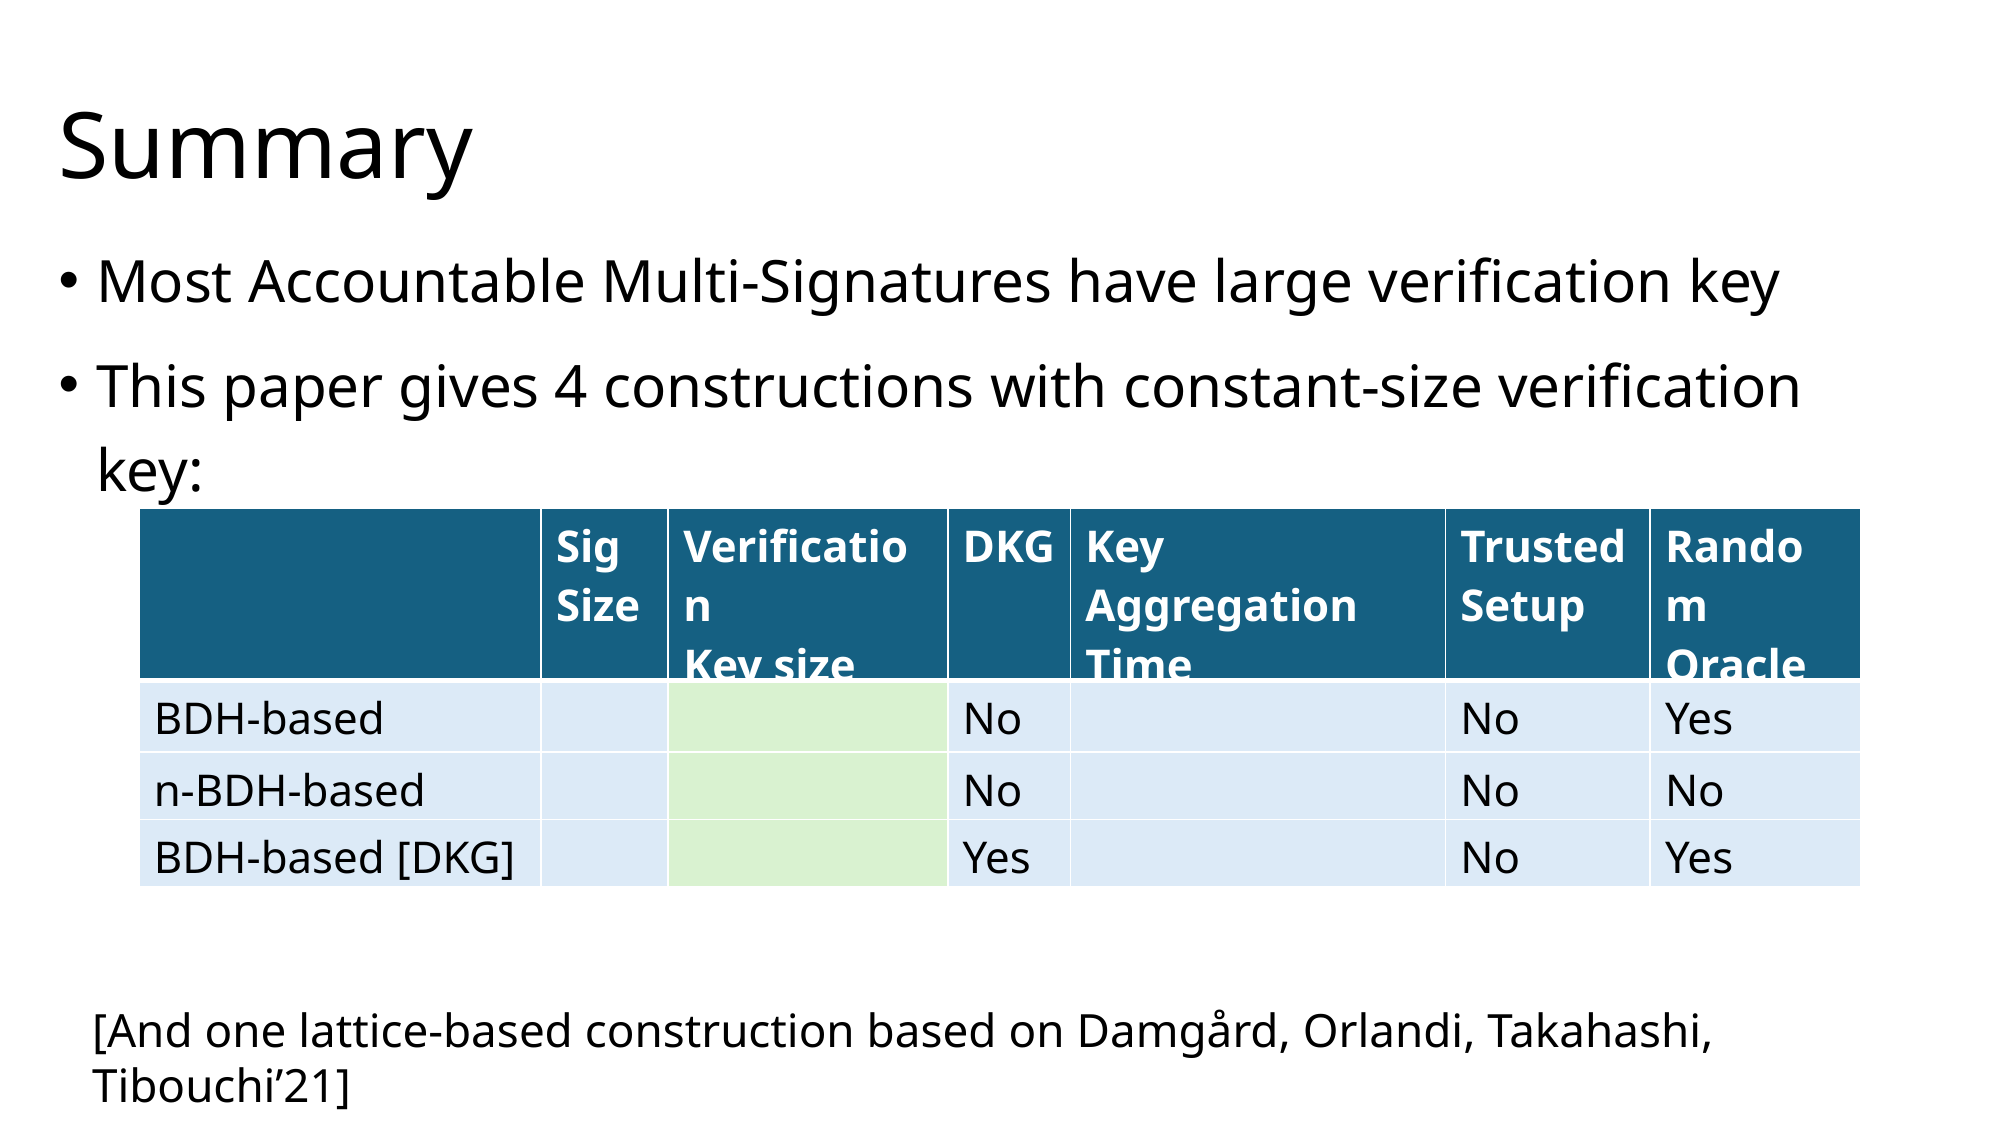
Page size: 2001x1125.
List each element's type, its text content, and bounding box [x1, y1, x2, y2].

list Most Accountable Multi-Signatures have large verification key This paper gives 4 constructions with constant-size verification key: [43, 222, 1937, 937]
text_box [And one lattice-based construction based on Damgård, Orlandi, Takahashi, Tibouchi’21] [77, 994, 1923, 1120]
title Summary [43, 40, 1769, 222]
